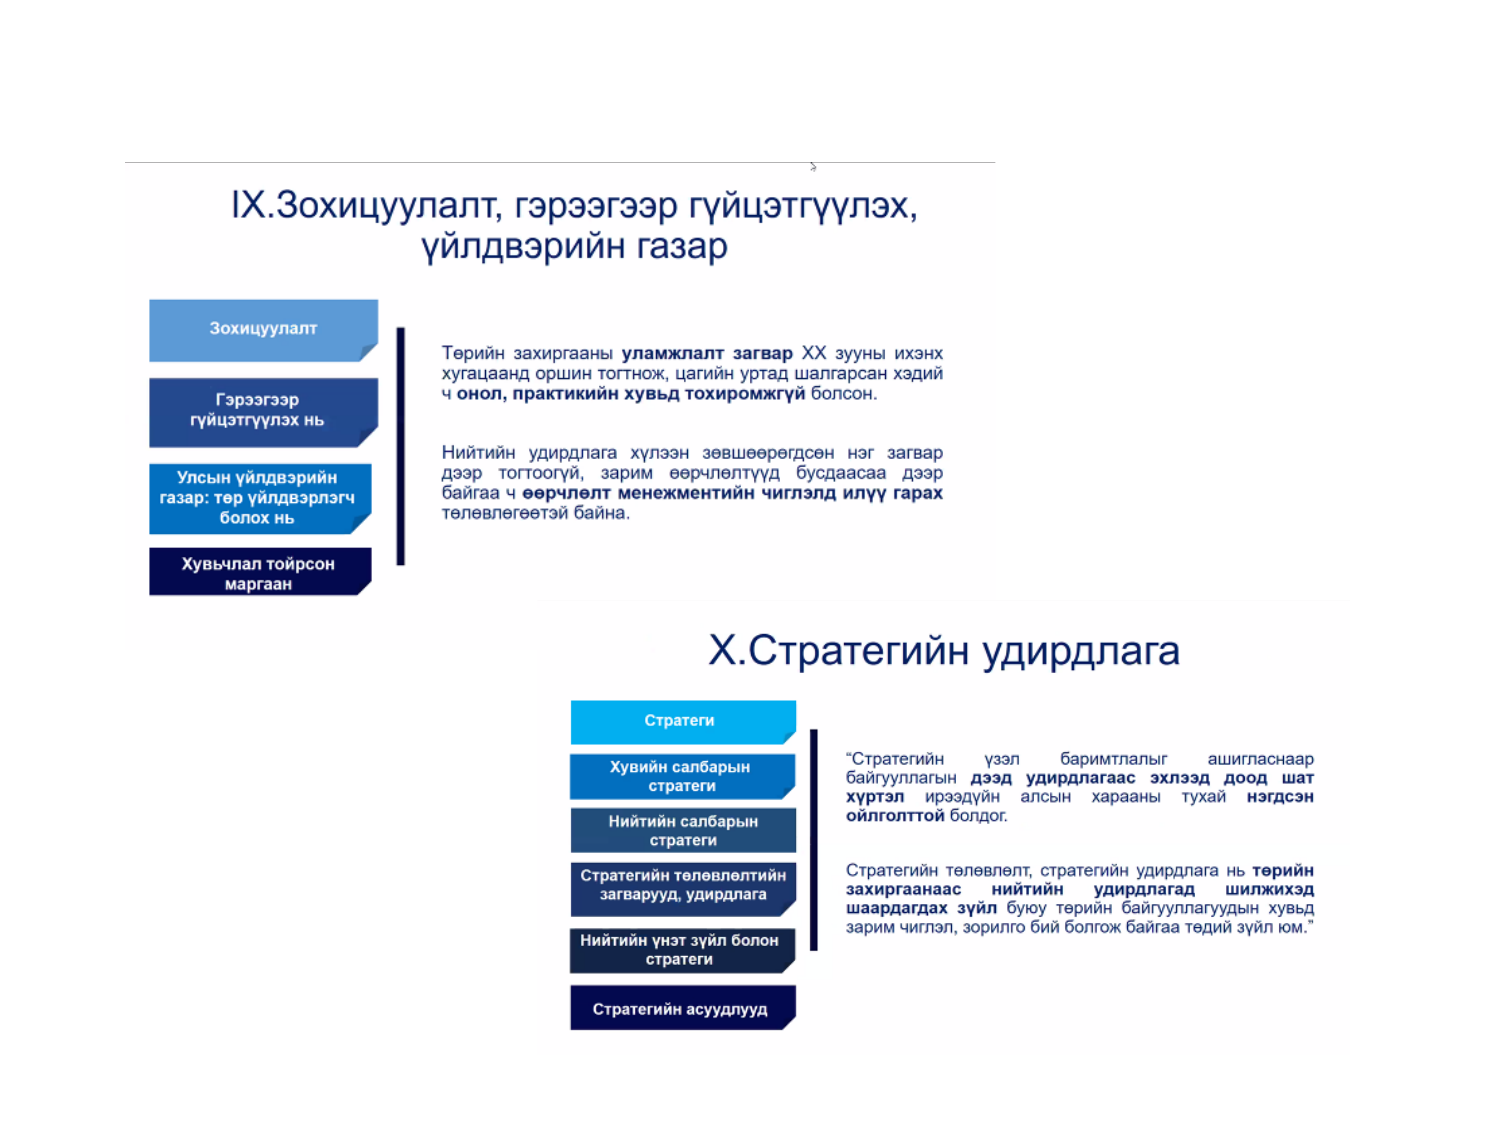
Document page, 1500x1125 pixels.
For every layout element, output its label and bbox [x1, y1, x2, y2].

picture [537, 599, 1351, 1056]
list [124, 162, 996, 651]
